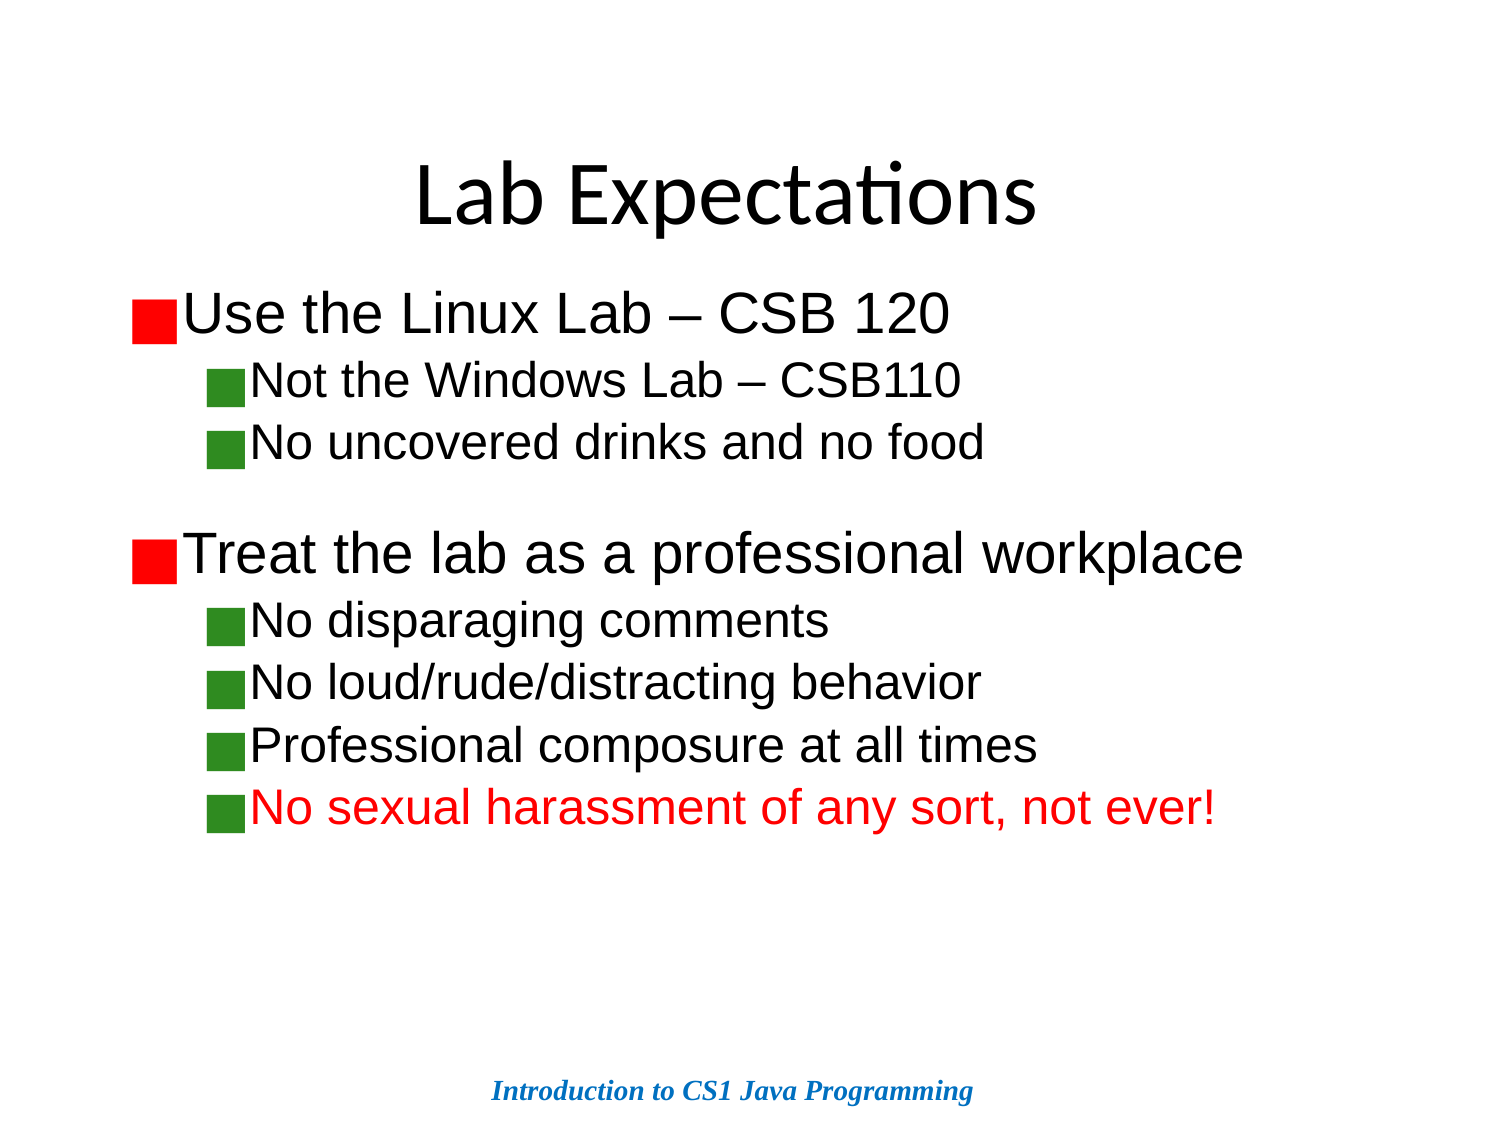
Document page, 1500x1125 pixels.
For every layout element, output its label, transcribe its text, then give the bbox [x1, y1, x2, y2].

text_box Use the Linux Lab – CSB 120 Not the Windows Lab – CSB110 No uncovered drinks and no food Treat the lab as a professional workplace No disparaging comments No loud/rude/distracting behavior Professional composure at all times No sexual harassment of any sort, not ever! [112, 275, 1400, 1001]
text_box Lab Expectations [112, 63, 1343, 251]
